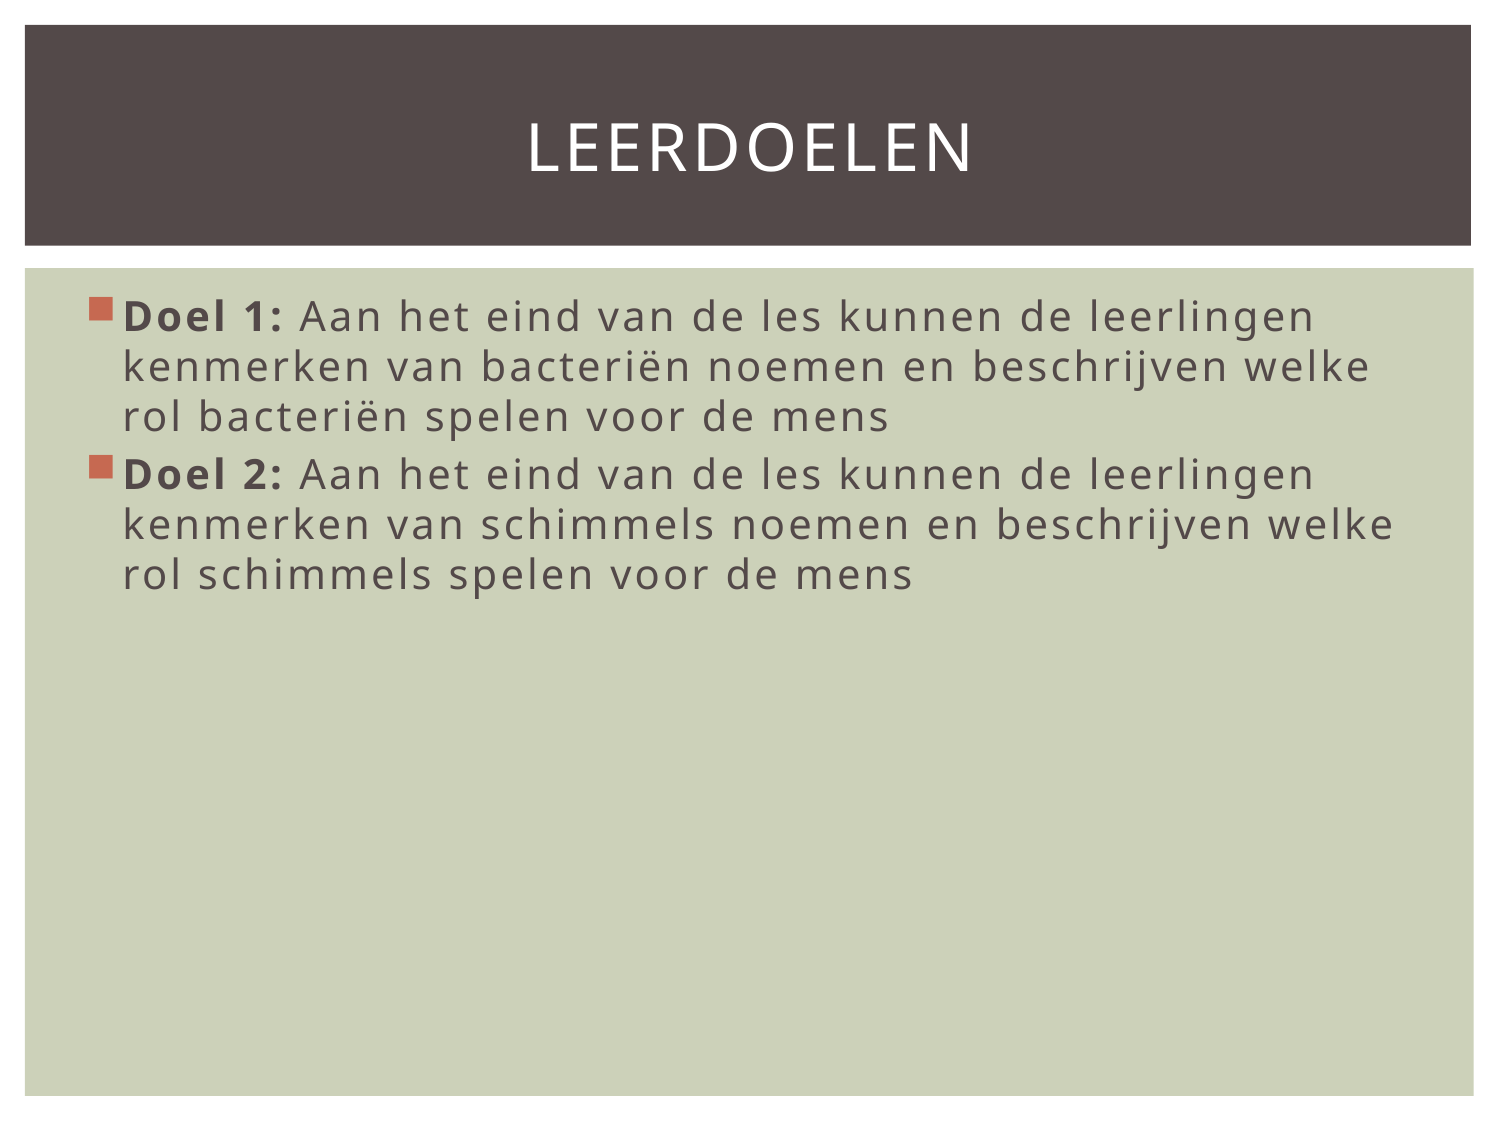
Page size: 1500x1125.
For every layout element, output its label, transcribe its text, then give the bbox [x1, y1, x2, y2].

list Doel 1: Aan het eind van de les kunnen de leerlingen kenmerken van bacteriën noemen en beschrijven welke rol bacteriën spelen voor de mens Doel 2: Aan het eind van de les kunnen de leerlingen kenmerken van schimmels noemen en beschrijven welke rol schimmels spelen voor de mens [62, 281, 1442, 1005]
title Leerdoelen [62, 58, 1438, 232]
